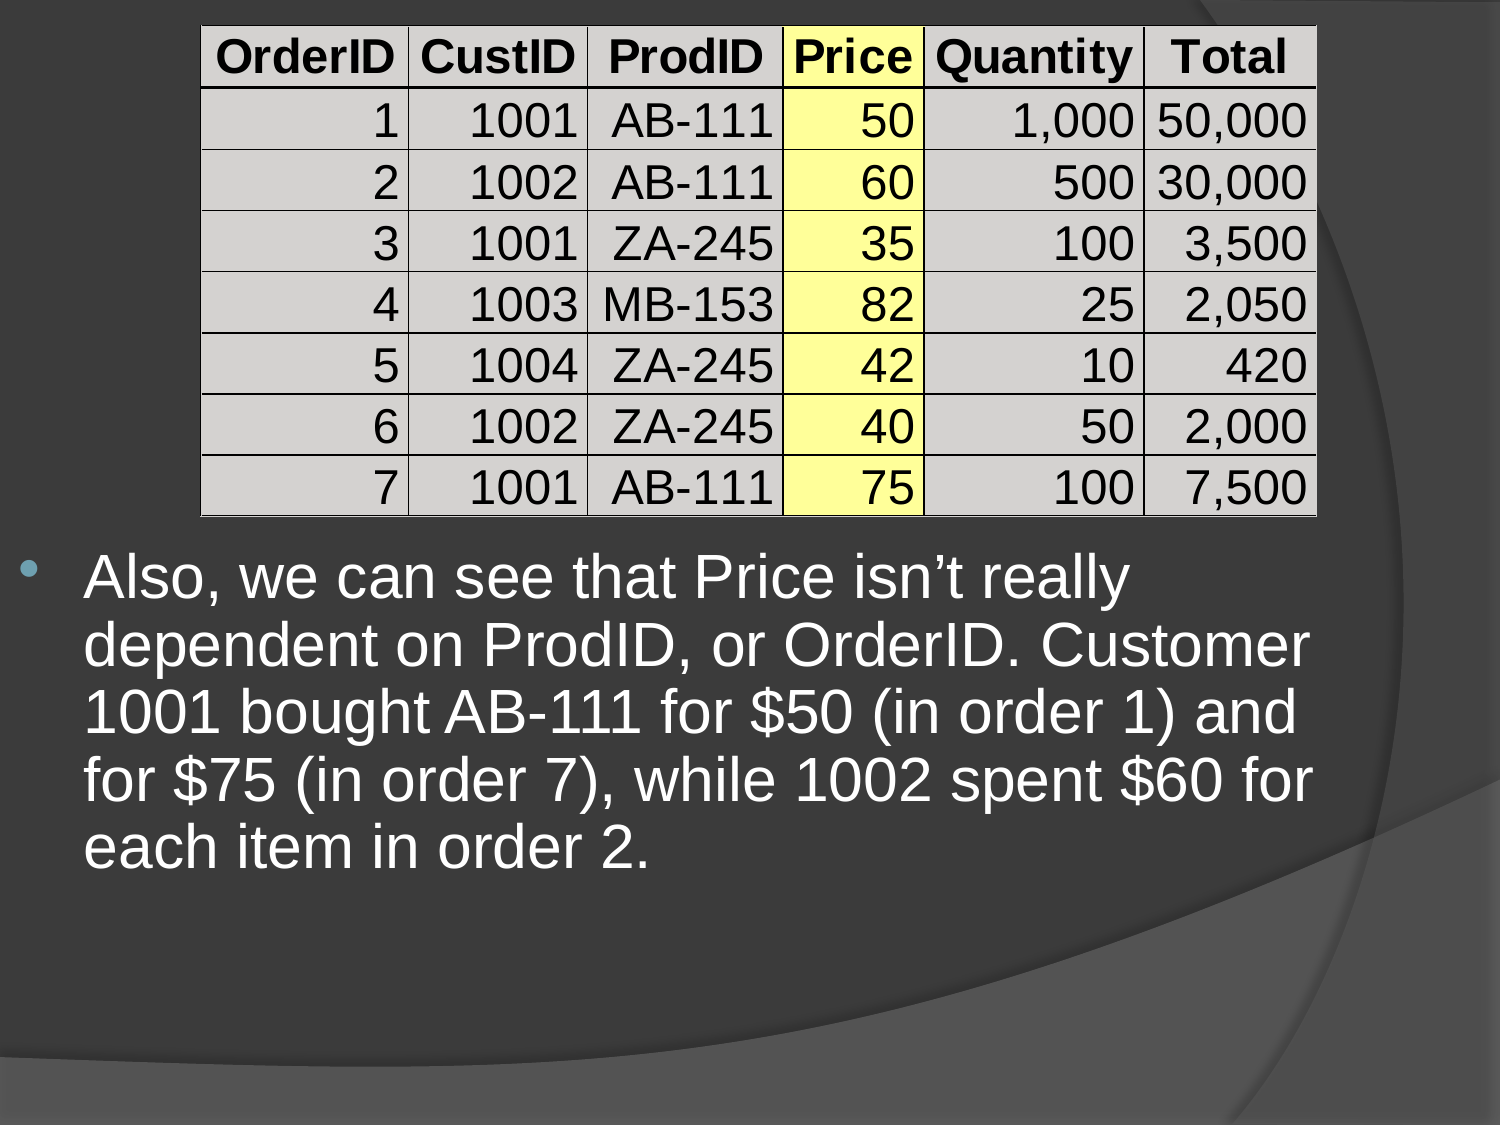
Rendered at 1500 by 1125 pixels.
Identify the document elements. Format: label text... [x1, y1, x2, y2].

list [199, 24, 1318, 518]
list Also, we can see that Price isn’t really dependent on ProdID, or OrderID. Customer 1001 bought AB-111 for $50 (in order 1) and for $75 (in order 7), while 1002 spent $60 for each item in order 2. [0, 537, 1350, 1006]
